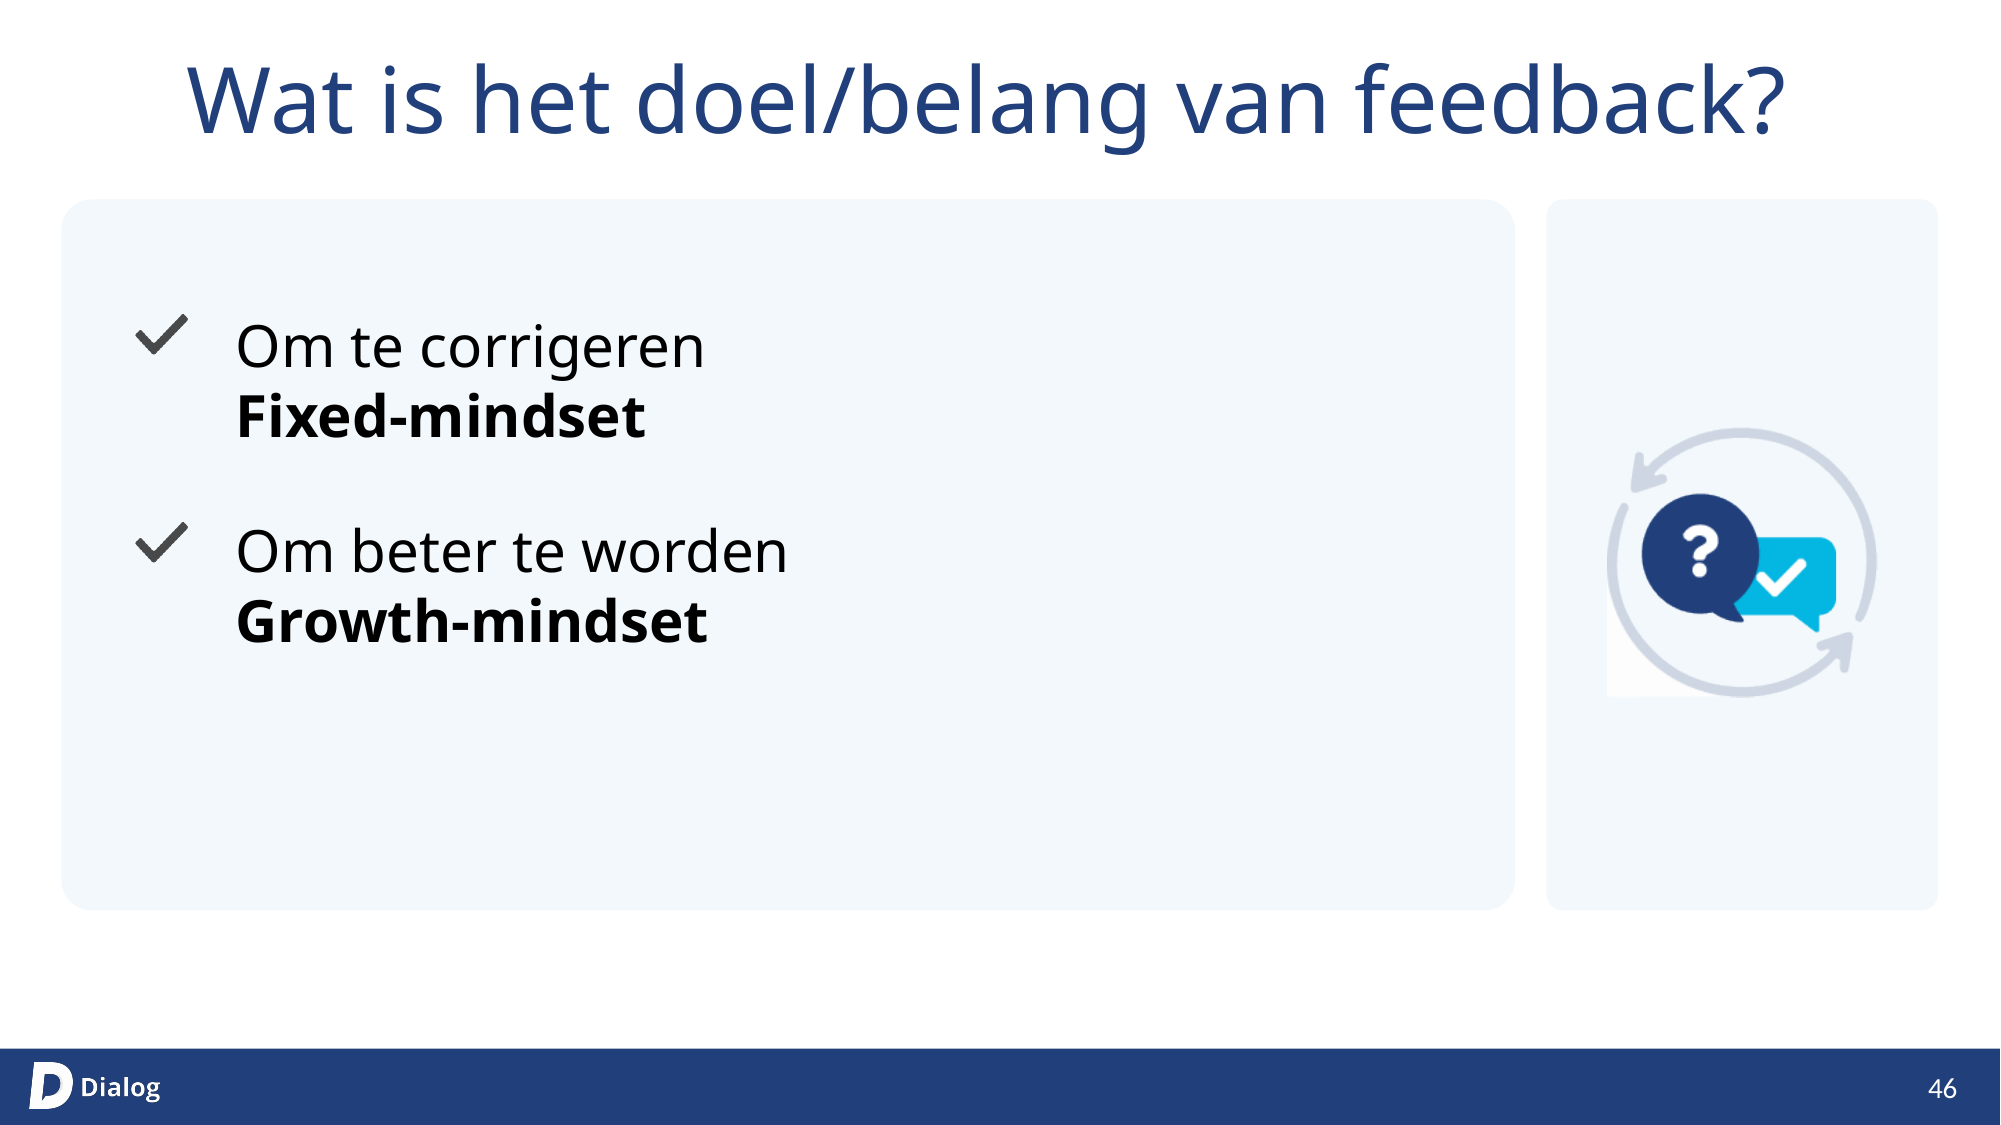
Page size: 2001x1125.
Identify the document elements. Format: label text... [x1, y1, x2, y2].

text_box [215, 407, 1262, 486]
text_box Om te corrigeren Fixed-mindset [215, 299, 1262, 378]
picture [135, 313, 188, 355]
text_box Om beter te worden Growth-mindset [215, 504, 1294, 582]
text_box [61, 200, 1516, 911]
picture [29, 1062, 160, 1109]
picture [135, 522, 188, 564]
text_box [1546, 199, 1938, 911]
title Wat is het doel/belang van feedback? [39, 44, 1937, 200]
picture [1606, 427, 1878, 698]
